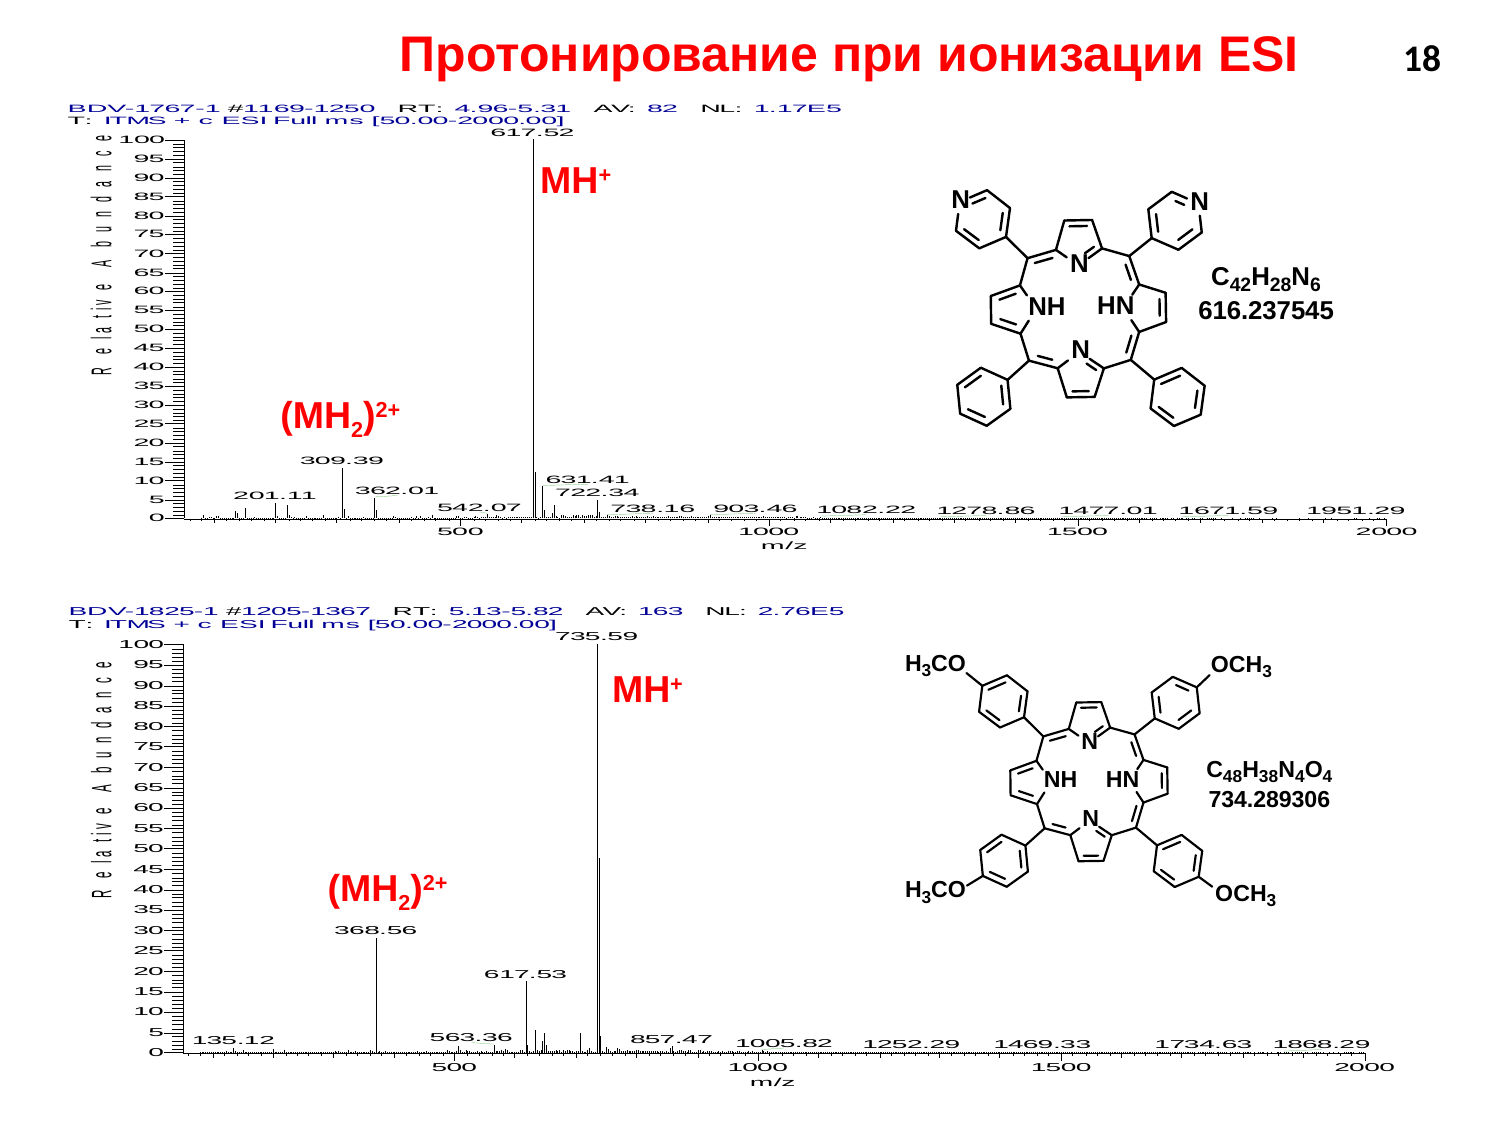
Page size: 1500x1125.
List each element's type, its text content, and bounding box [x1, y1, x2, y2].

text_box 18 [1388, 26, 1457, 87]
picture [64, 602, 1414, 1095]
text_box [948, 183, 1336, 434]
text_box Протонирование при ионизации ESI [301, 14, 1412, 89]
picture [63, 100, 1437, 557]
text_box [903, 650, 1334, 914]
